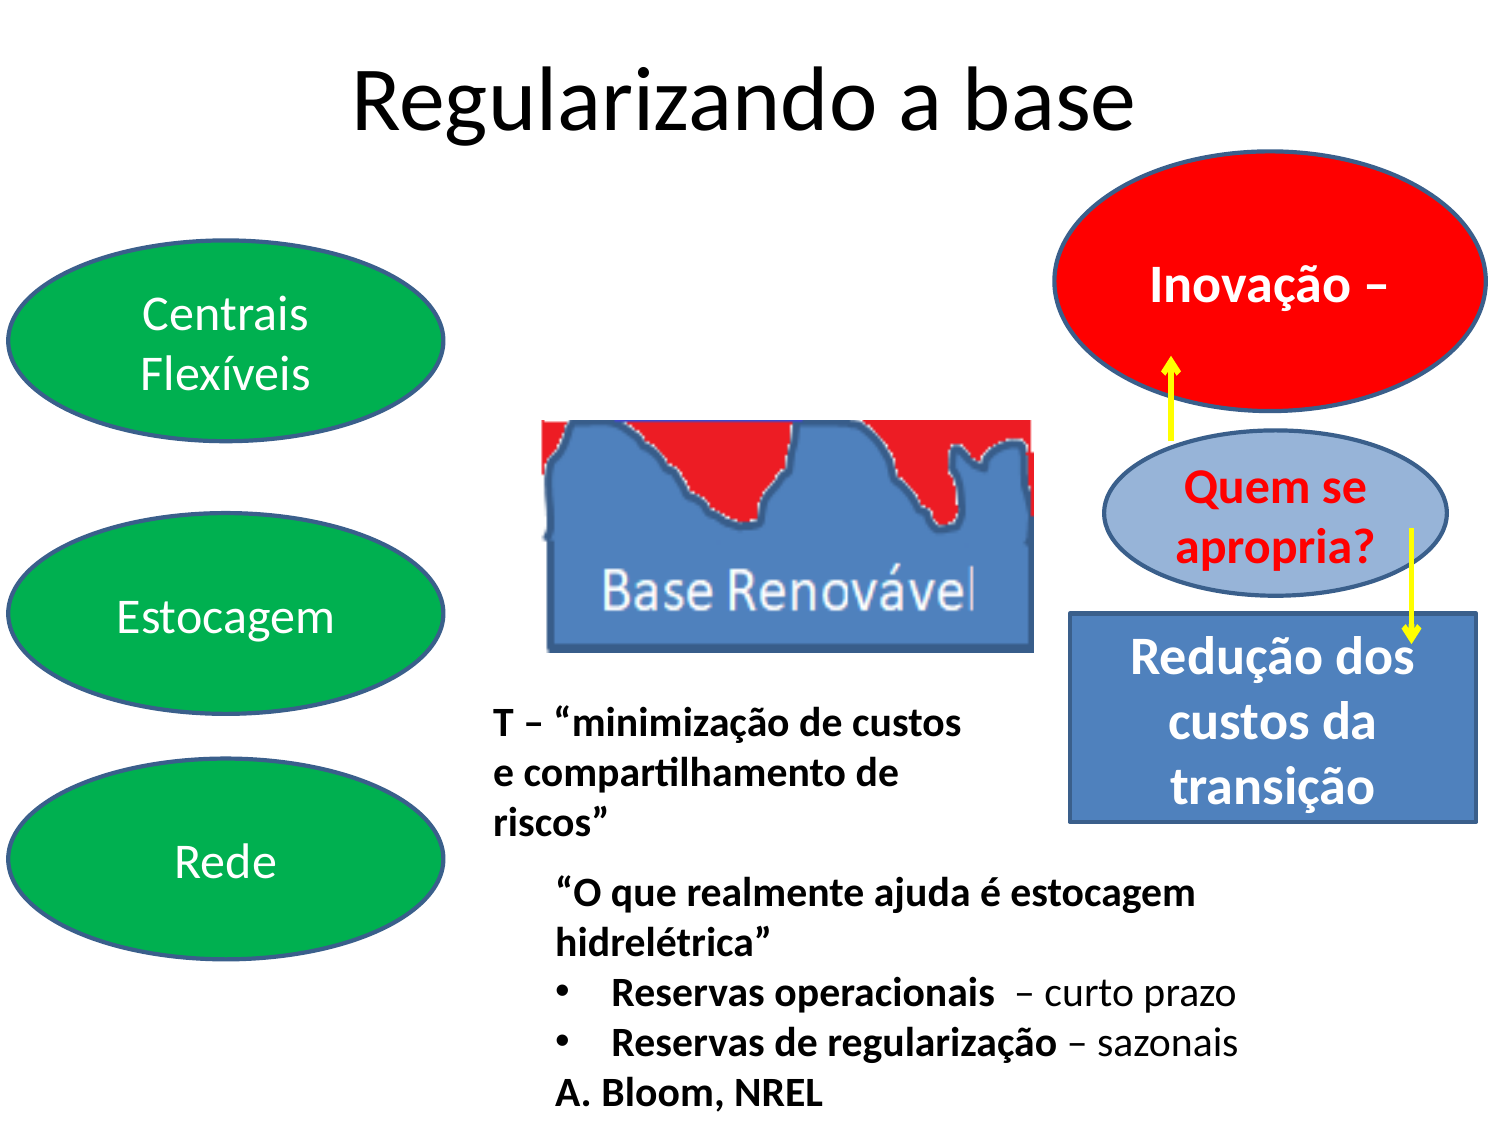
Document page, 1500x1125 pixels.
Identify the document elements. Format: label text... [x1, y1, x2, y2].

text_box Estocagem [6, 510, 446, 716]
picture [540, 420, 1034, 654]
text_box Rede [6, 756, 446, 962]
text_box Centrais Flexíveis [6, 238, 446, 444]
title Regularizando a base [69, 0, 1420, 188]
text_box “O que realmente ajuda é estocagem hidrelétrica” Reservas operacionais – curto prazo Reservas de regularização – sazonais A. Bloom, NREL [540, 857, 1353, 1125]
text_box T – “minimização de custos e compartilhamento de riscos” [478, 686, 989, 852]
text_box Redução dos custos da transição [1068, 611, 1478, 824]
text_box Quem se apropria? [1102, 428, 1450, 598]
text_box Inovação – [1052, 149, 1488, 414]
